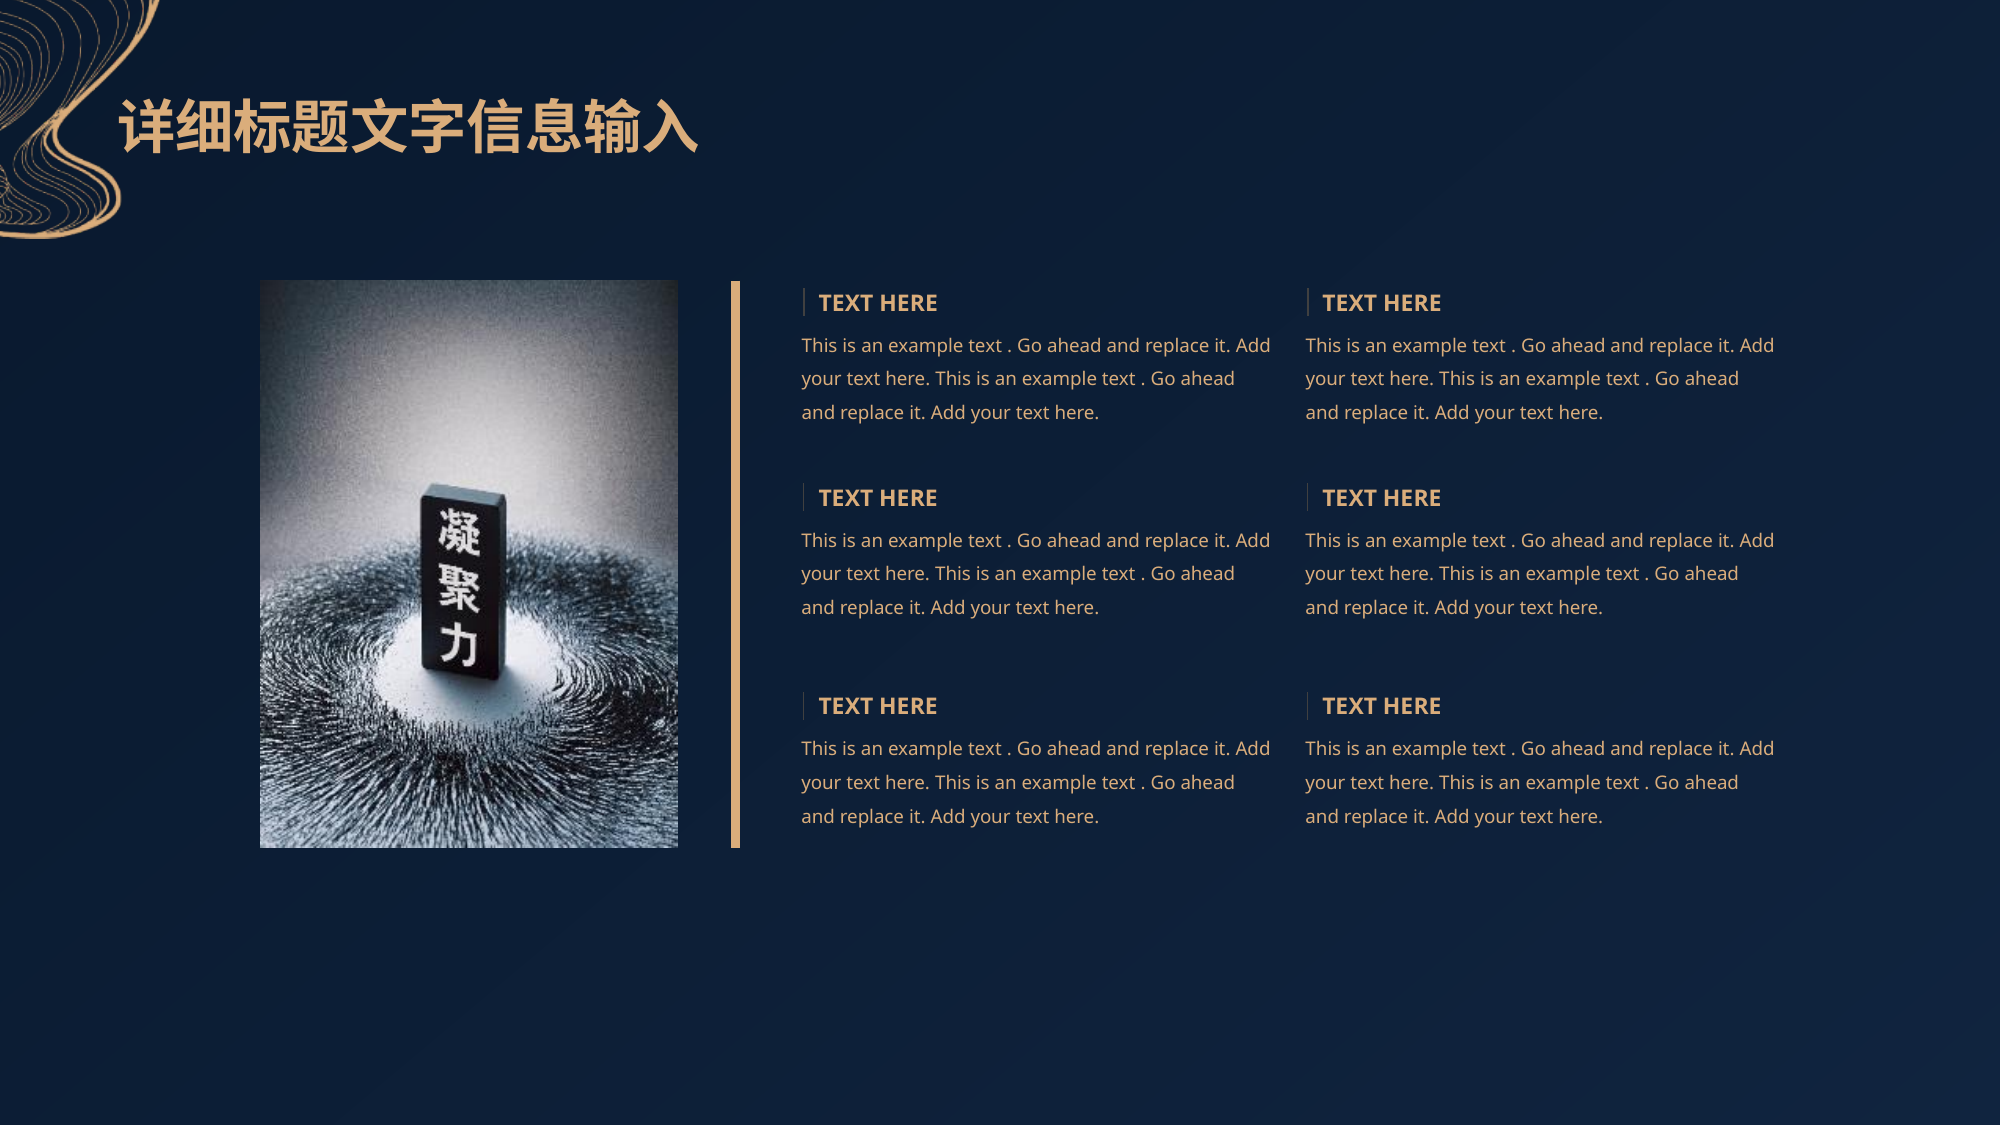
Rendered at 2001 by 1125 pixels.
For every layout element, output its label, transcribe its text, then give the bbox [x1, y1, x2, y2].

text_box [1290, 683, 1791, 836]
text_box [1290, 280, 1791, 433]
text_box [786, 280, 1287, 433]
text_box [786, 475, 1287, 628]
picture [0, 0, 163, 239]
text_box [786, 683, 1287, 836]
picture [260, 280, 678, 849]
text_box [1290, 475, 1791, 628]
text_box 详细标题文字信息输入 [102, 82, 788, 168]
